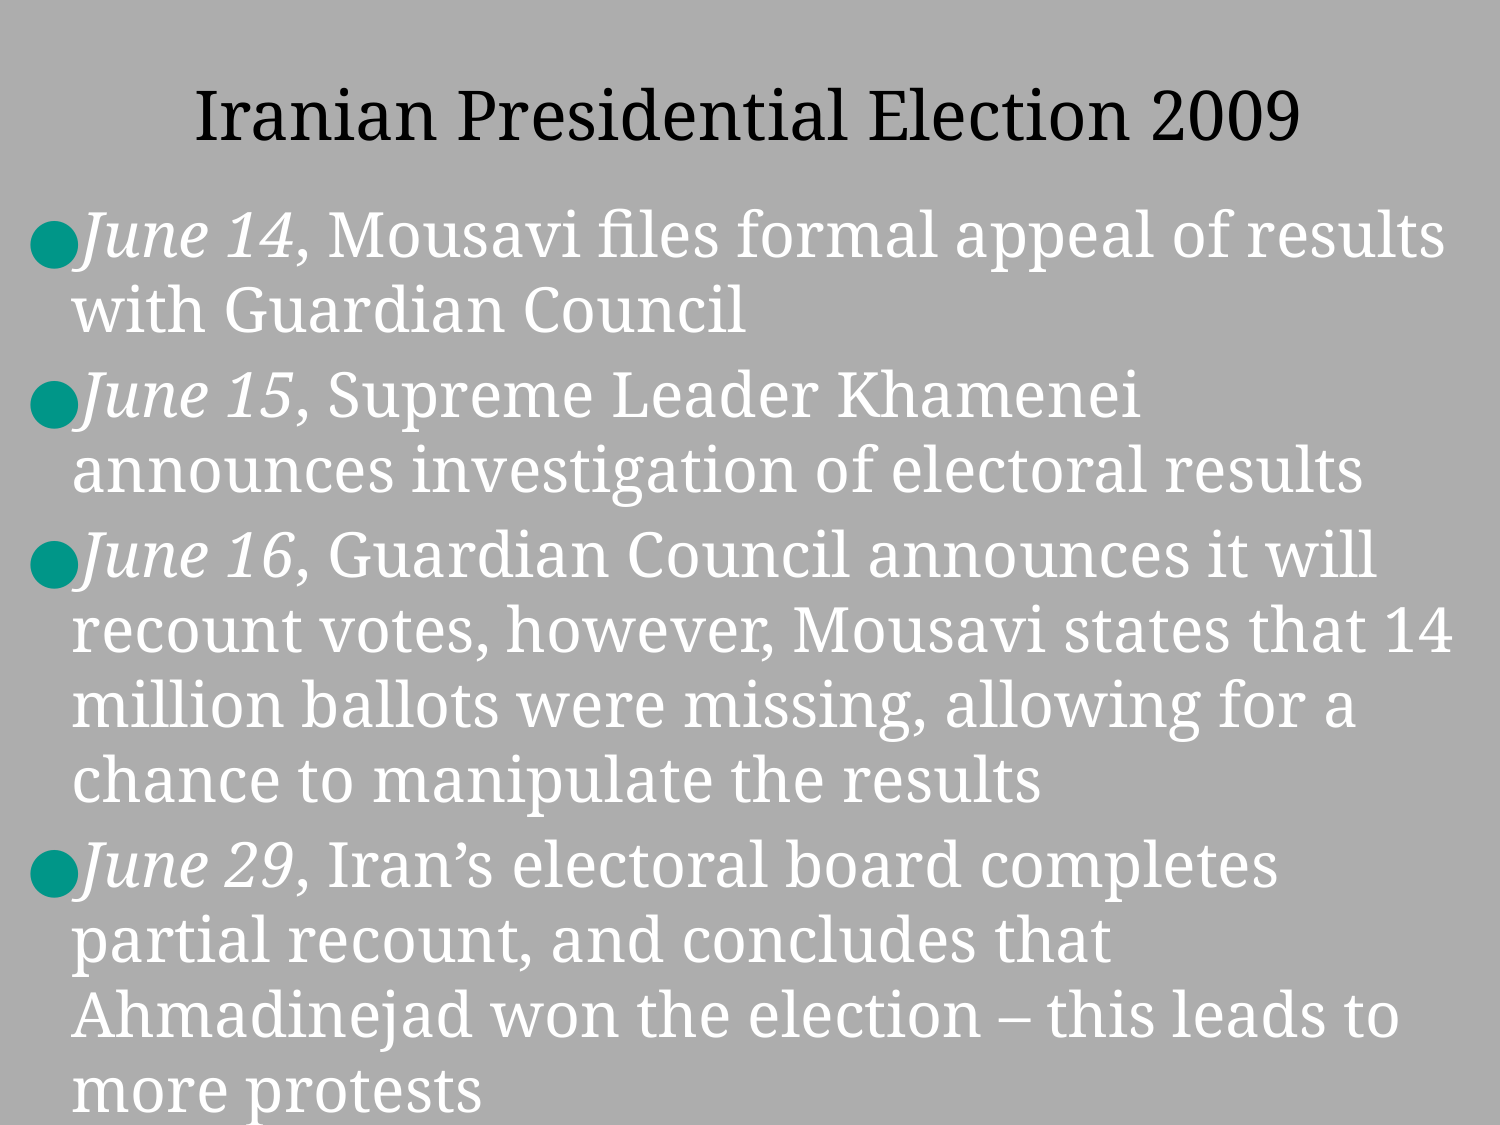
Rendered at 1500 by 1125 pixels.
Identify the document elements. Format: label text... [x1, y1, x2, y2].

title Iranian Presidential Election 2009 [49, 37, 1450, 162]
list June 14, Mousavi files formal appeal of results with Guardian Council June 15, Supreme Leader Khamenei announces investigation of electoral results June 16, Guardian Council announces it will recount votes, however, Mousavi states that 14 million ballots were missing, allowing for a chance to manipulate the results June 29, Iran’s electoral board completes partial recount, and concludes that Ahmadinejad won the election – this leads to more protests [11, 188, 1486, 1010]
